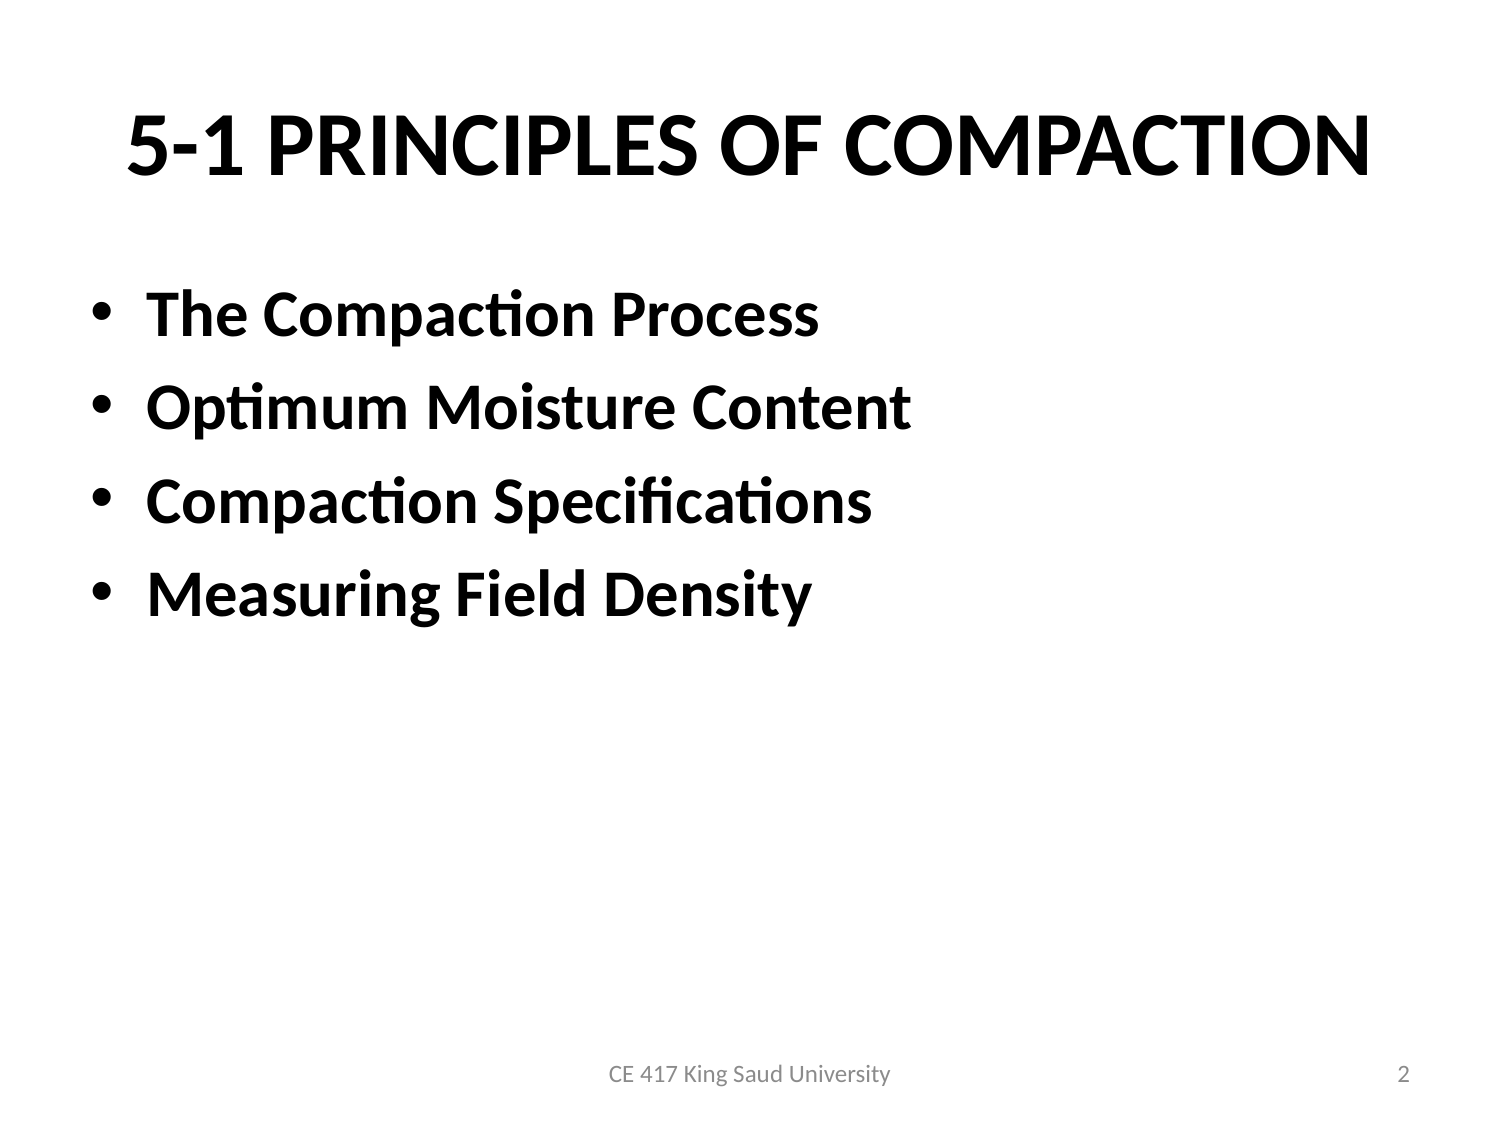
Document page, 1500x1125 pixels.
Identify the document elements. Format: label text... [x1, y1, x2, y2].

title 5-1 PRINCIPLES OF COMPACTION [75, 45, 1425, 233]
footer CE 417 King Saud University [512, 1042, 988, 1103]
list The Compaction Process Optimum Moisture Content Compaction Specifications Measuring Field Density [75, 262, 1425, 1005]
slide_number 2 [1074, 1042, 1425, 1103]
